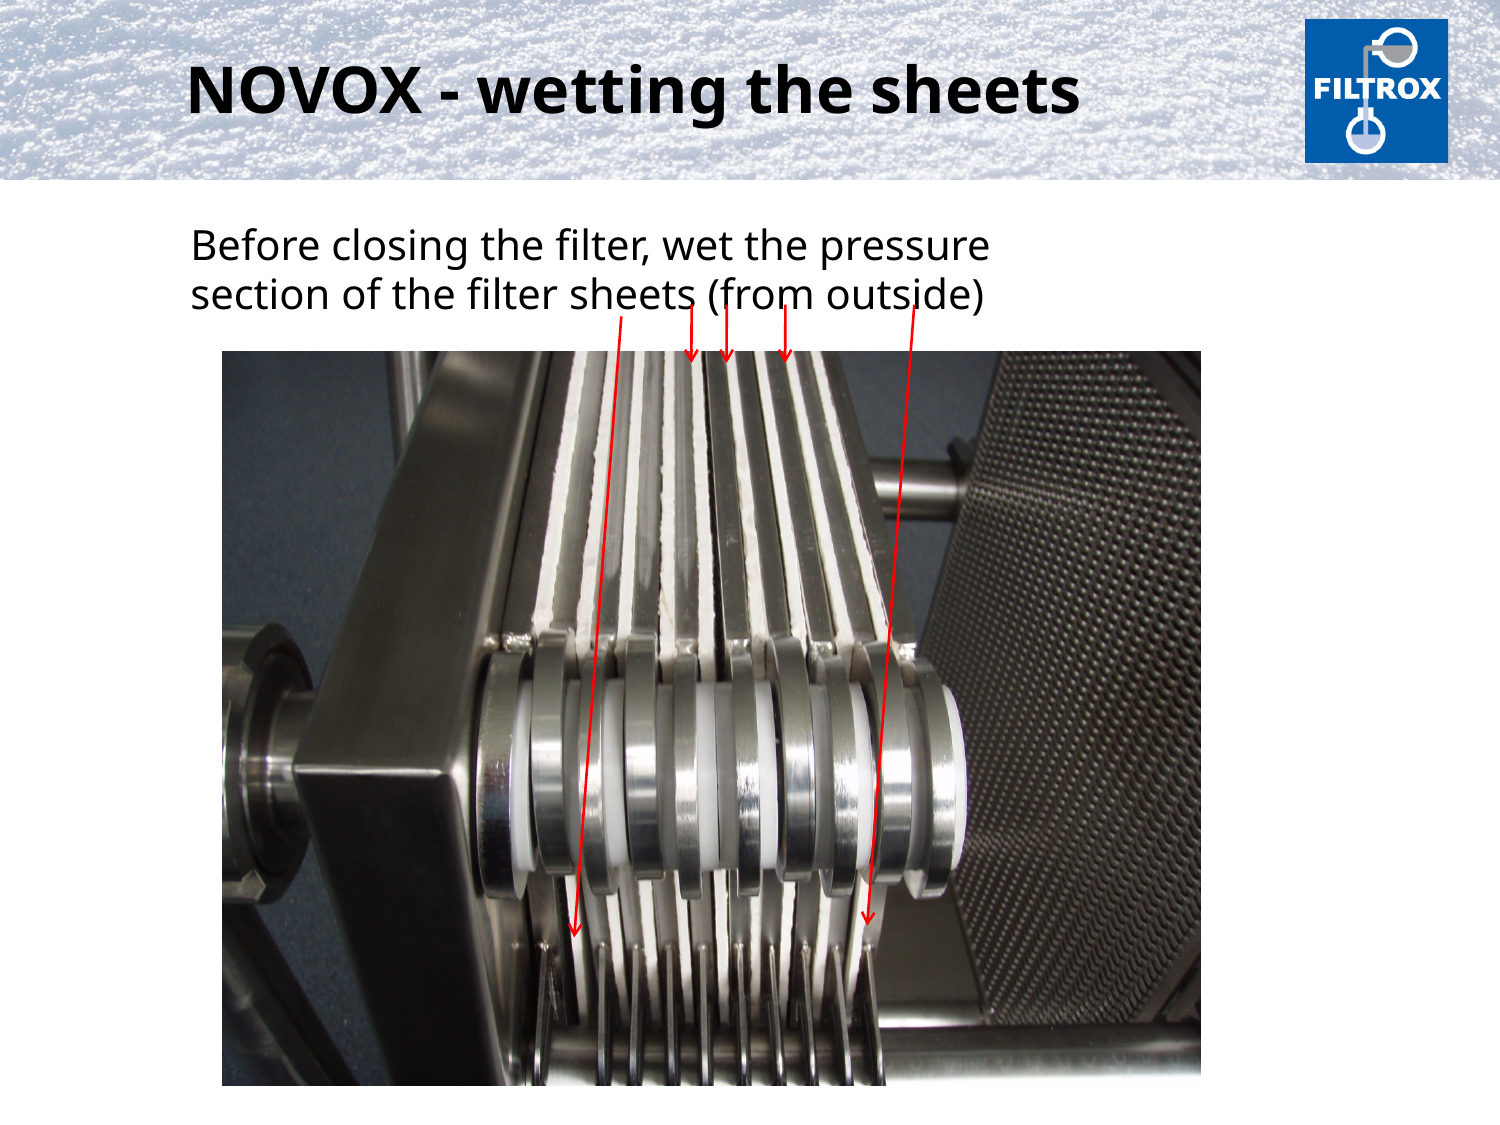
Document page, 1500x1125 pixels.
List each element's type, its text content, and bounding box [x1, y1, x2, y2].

picture [222, 351, 1202, 1086]
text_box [286, 603, 909, 651]
picture [0, 0, 1500, 180]
text_box NOVOX - wetting the sheets [170, 41, 1097, 135]
text_box Before closing the filter, wet the pressure section of the filter sheets (from outside) [175, 210, 1137, 326]
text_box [579, 591, 1202, 639]
